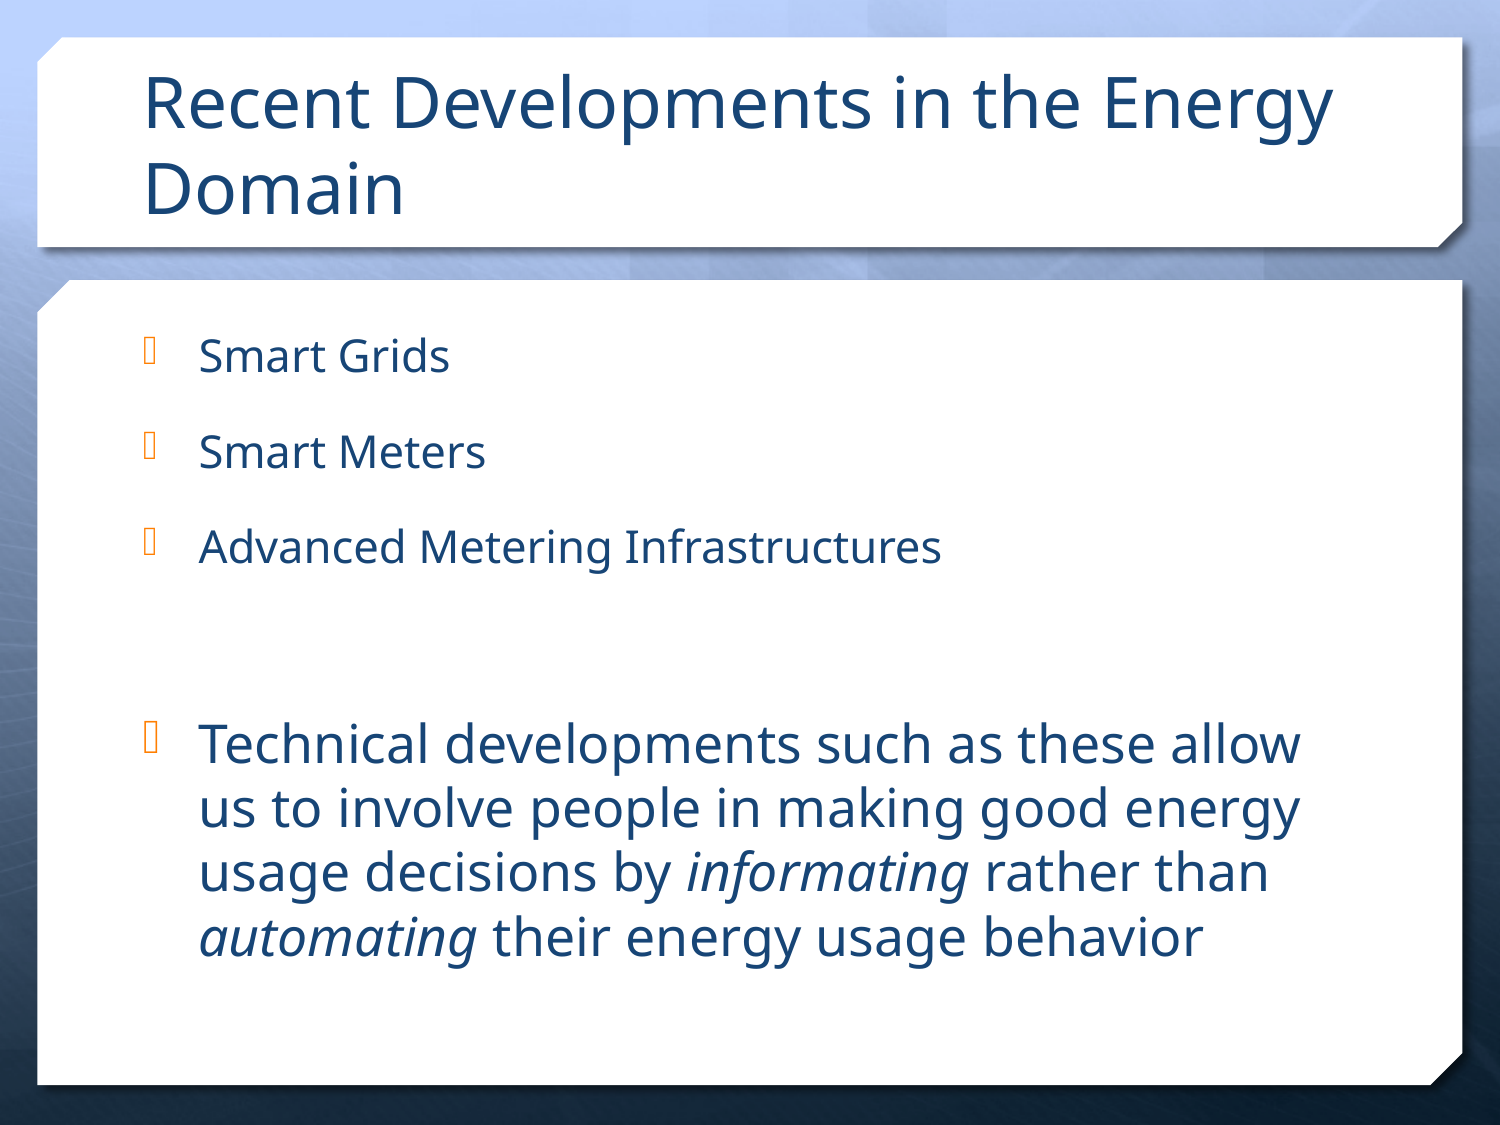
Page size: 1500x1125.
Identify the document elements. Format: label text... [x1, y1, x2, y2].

list Smart Grids Smart Meters Advanced Metering Infrastructures Technical developments such as these allow us to involve people in making good energy usage decisions by informating rather than automating their energy usage behavior [127, 319, 1372, 978]
title Recent Developments in the Energy Domain [127, 48, 1372, 236]
